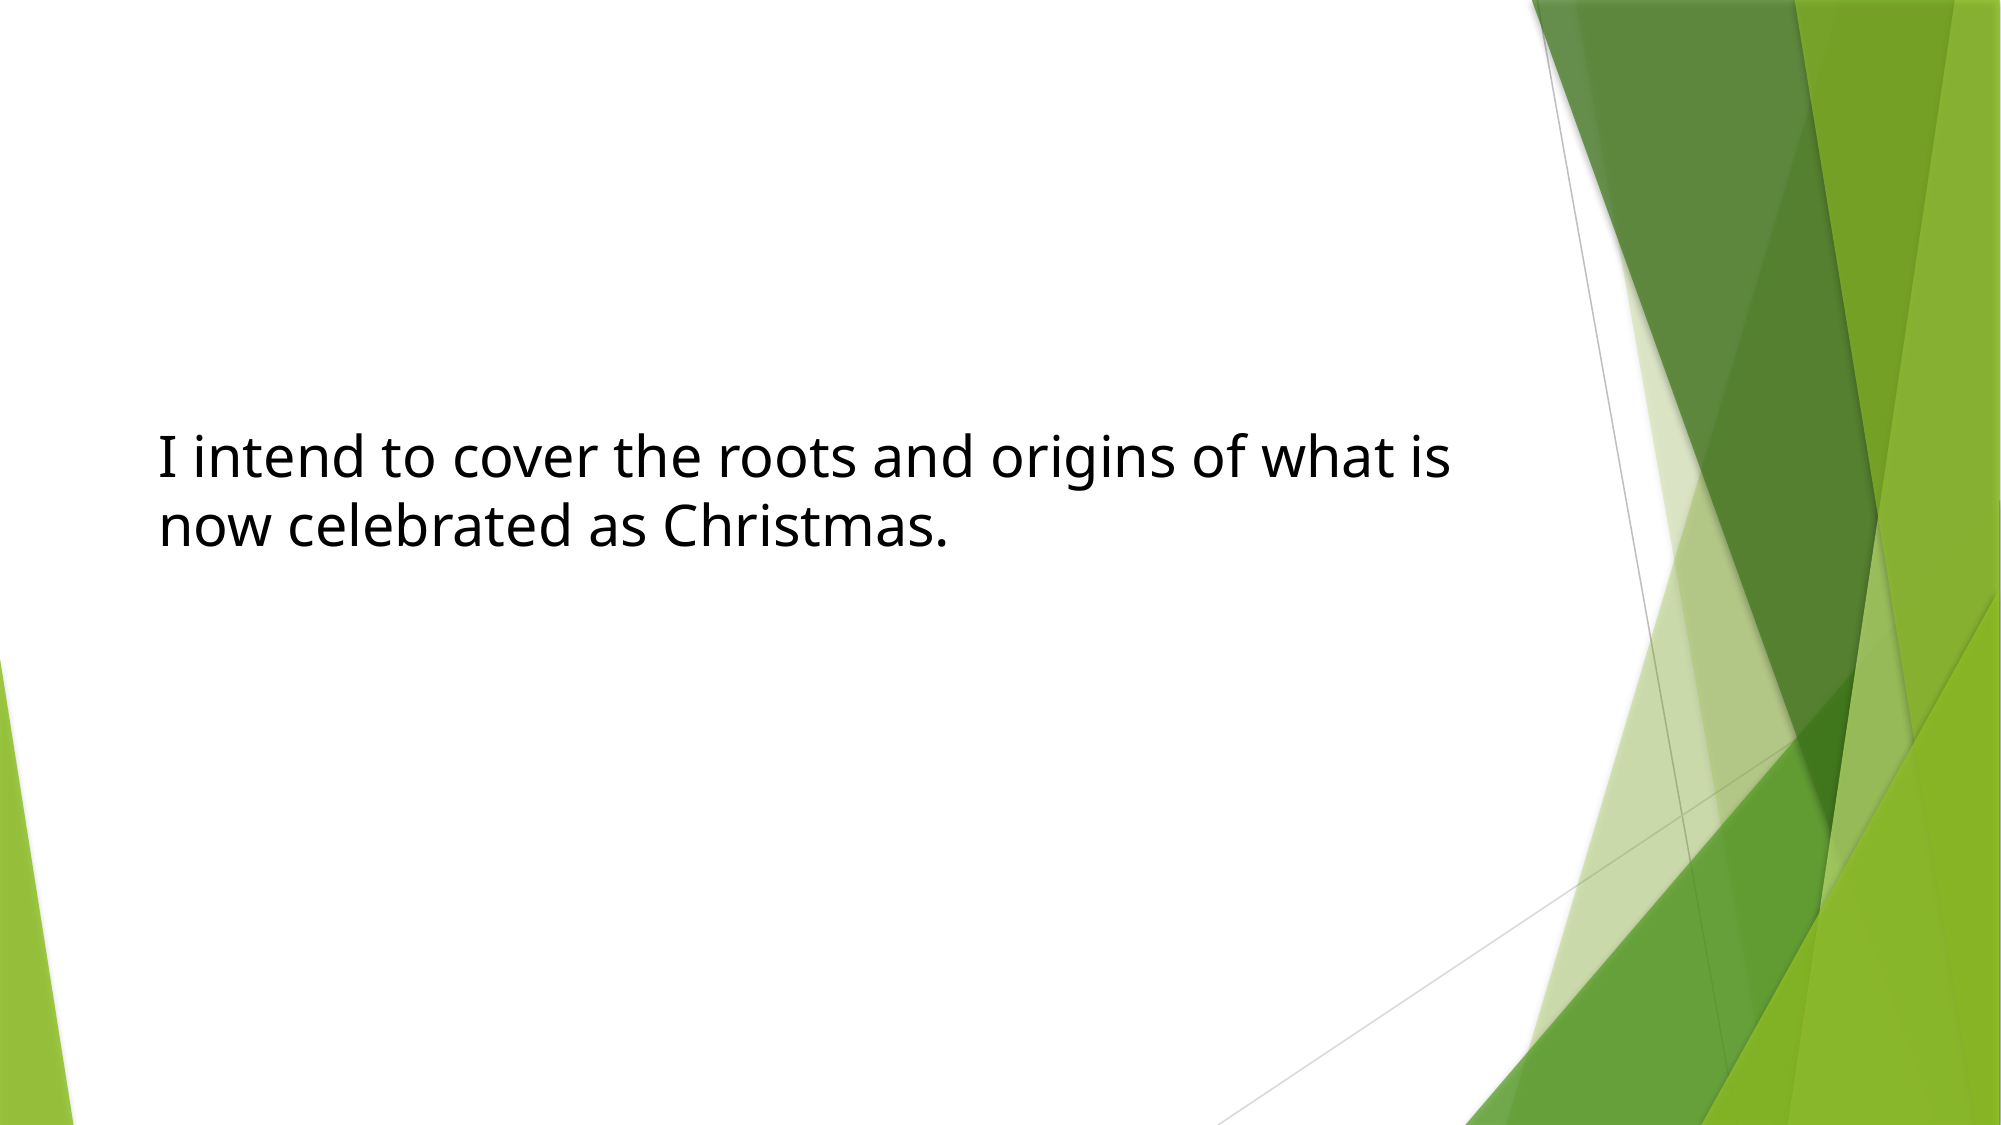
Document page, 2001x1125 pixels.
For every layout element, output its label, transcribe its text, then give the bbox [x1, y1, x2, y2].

title I intend to cover the roots and origins of what is now celebrated as Christmas. [143, 412, 1554, 630]
